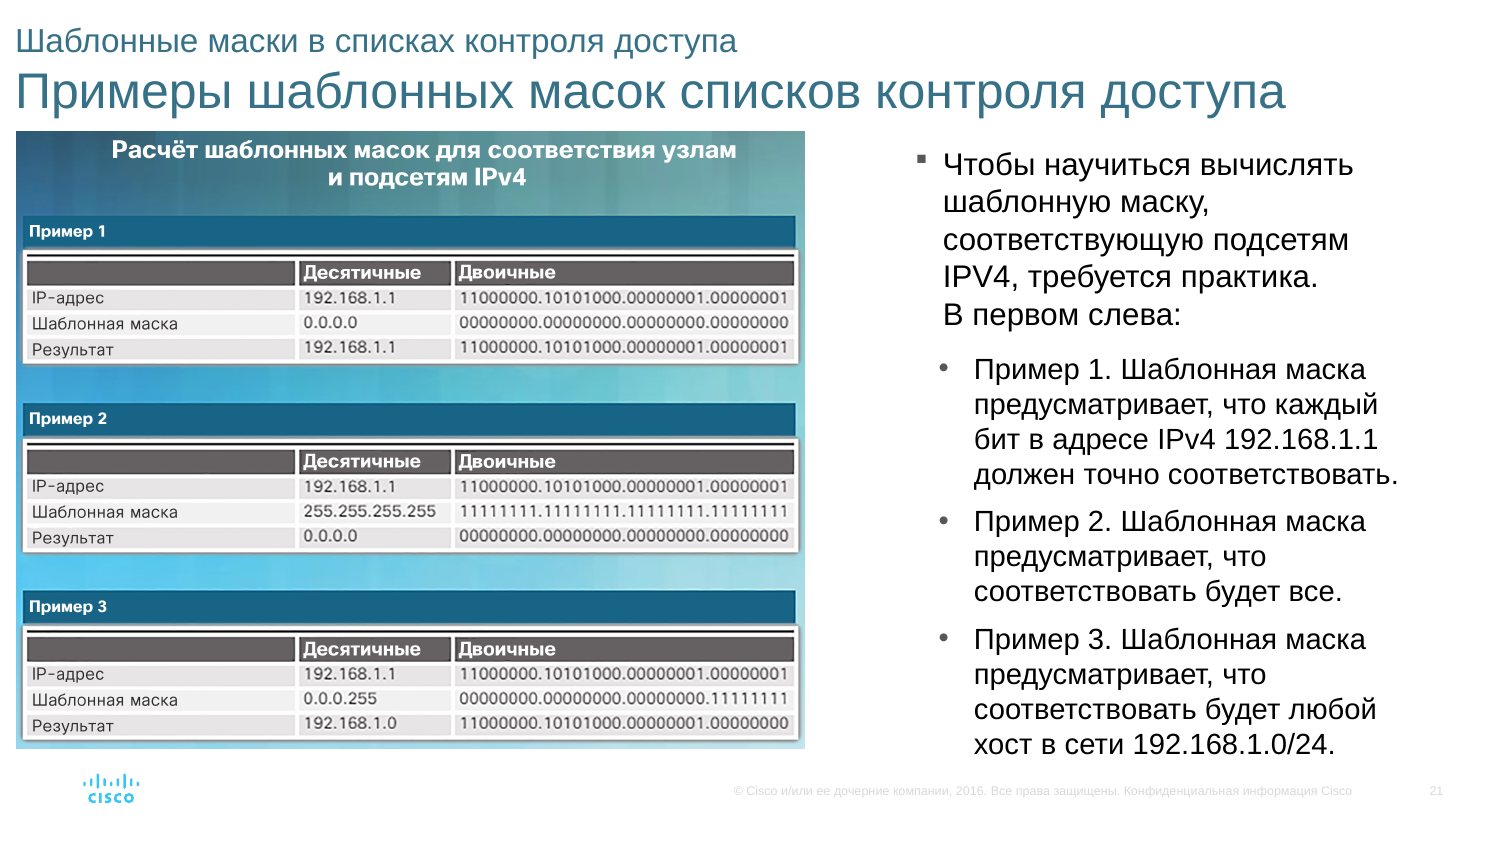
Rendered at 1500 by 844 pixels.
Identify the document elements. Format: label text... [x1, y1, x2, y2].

title Шаблонные маски в списках контроля доступа Примеры шаблонных масок списков контроля доступа [0, 6, 1500, 131]
list Чтобы научиться вычислять ⁪шаблонную маску, соответствующую подсетям IPV4, требуется практика. В первом слева: Пример 1. Шаблонная маска предусматривает, что каждый бит в адресе IPv4 192.168.1.1 должен точно соответствовать. Пример 2. Шаблонная маска предусматривает, что соответствовать будет все. Пример 3. Шаблонная маска предусматривает, что соответствовать будет любой хост в сети 192.168.1.0/24. [900, 136, 1461, 781]
picture [16, 131, 805, 749]
